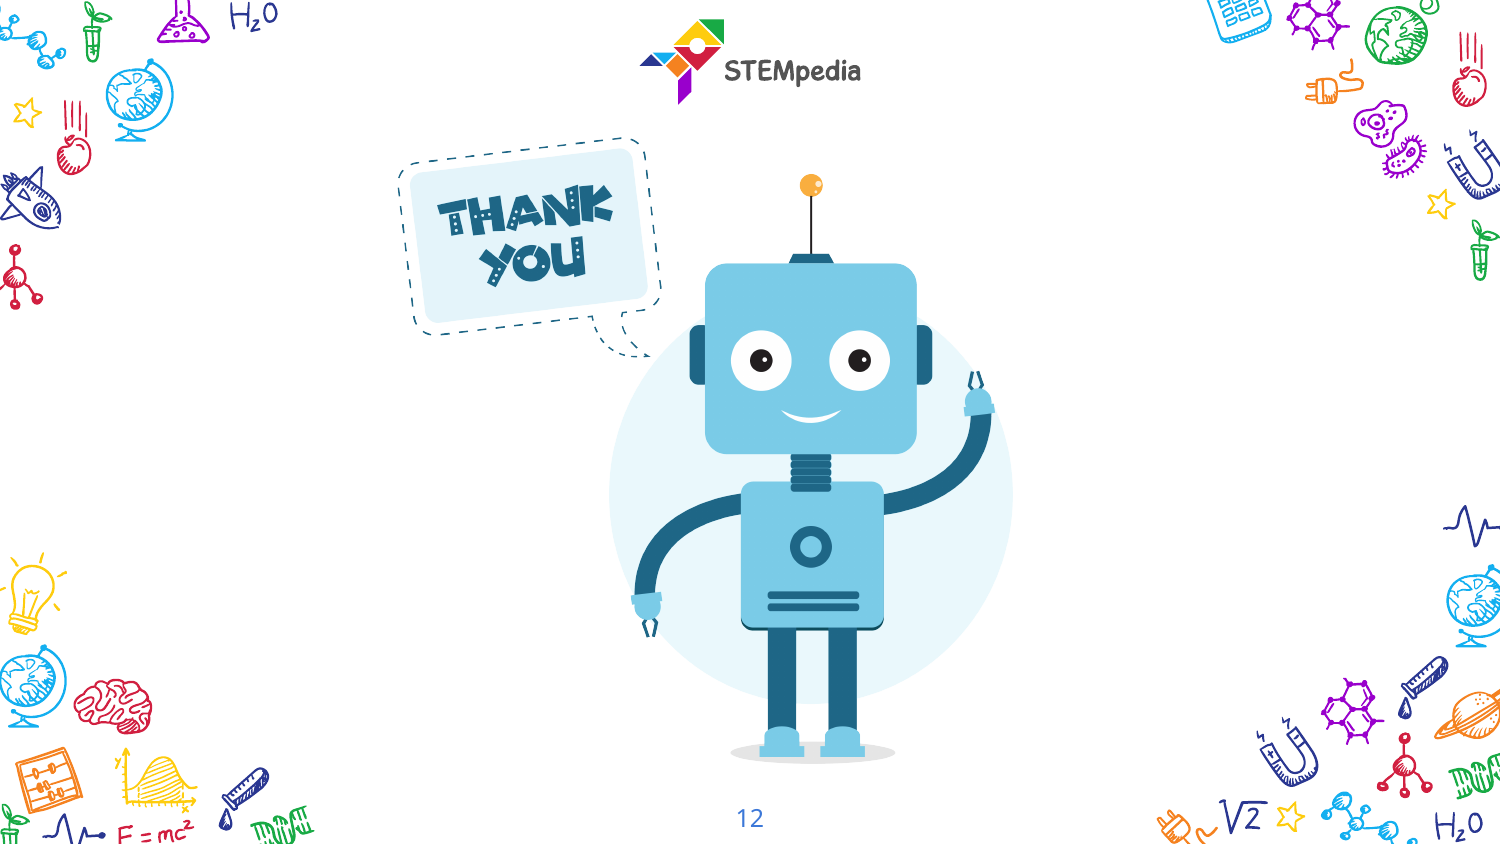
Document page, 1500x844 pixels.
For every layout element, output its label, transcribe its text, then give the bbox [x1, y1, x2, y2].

slide_number 12 [705, 796, 795, 844]
picture [397, 137, 1013, 764]
